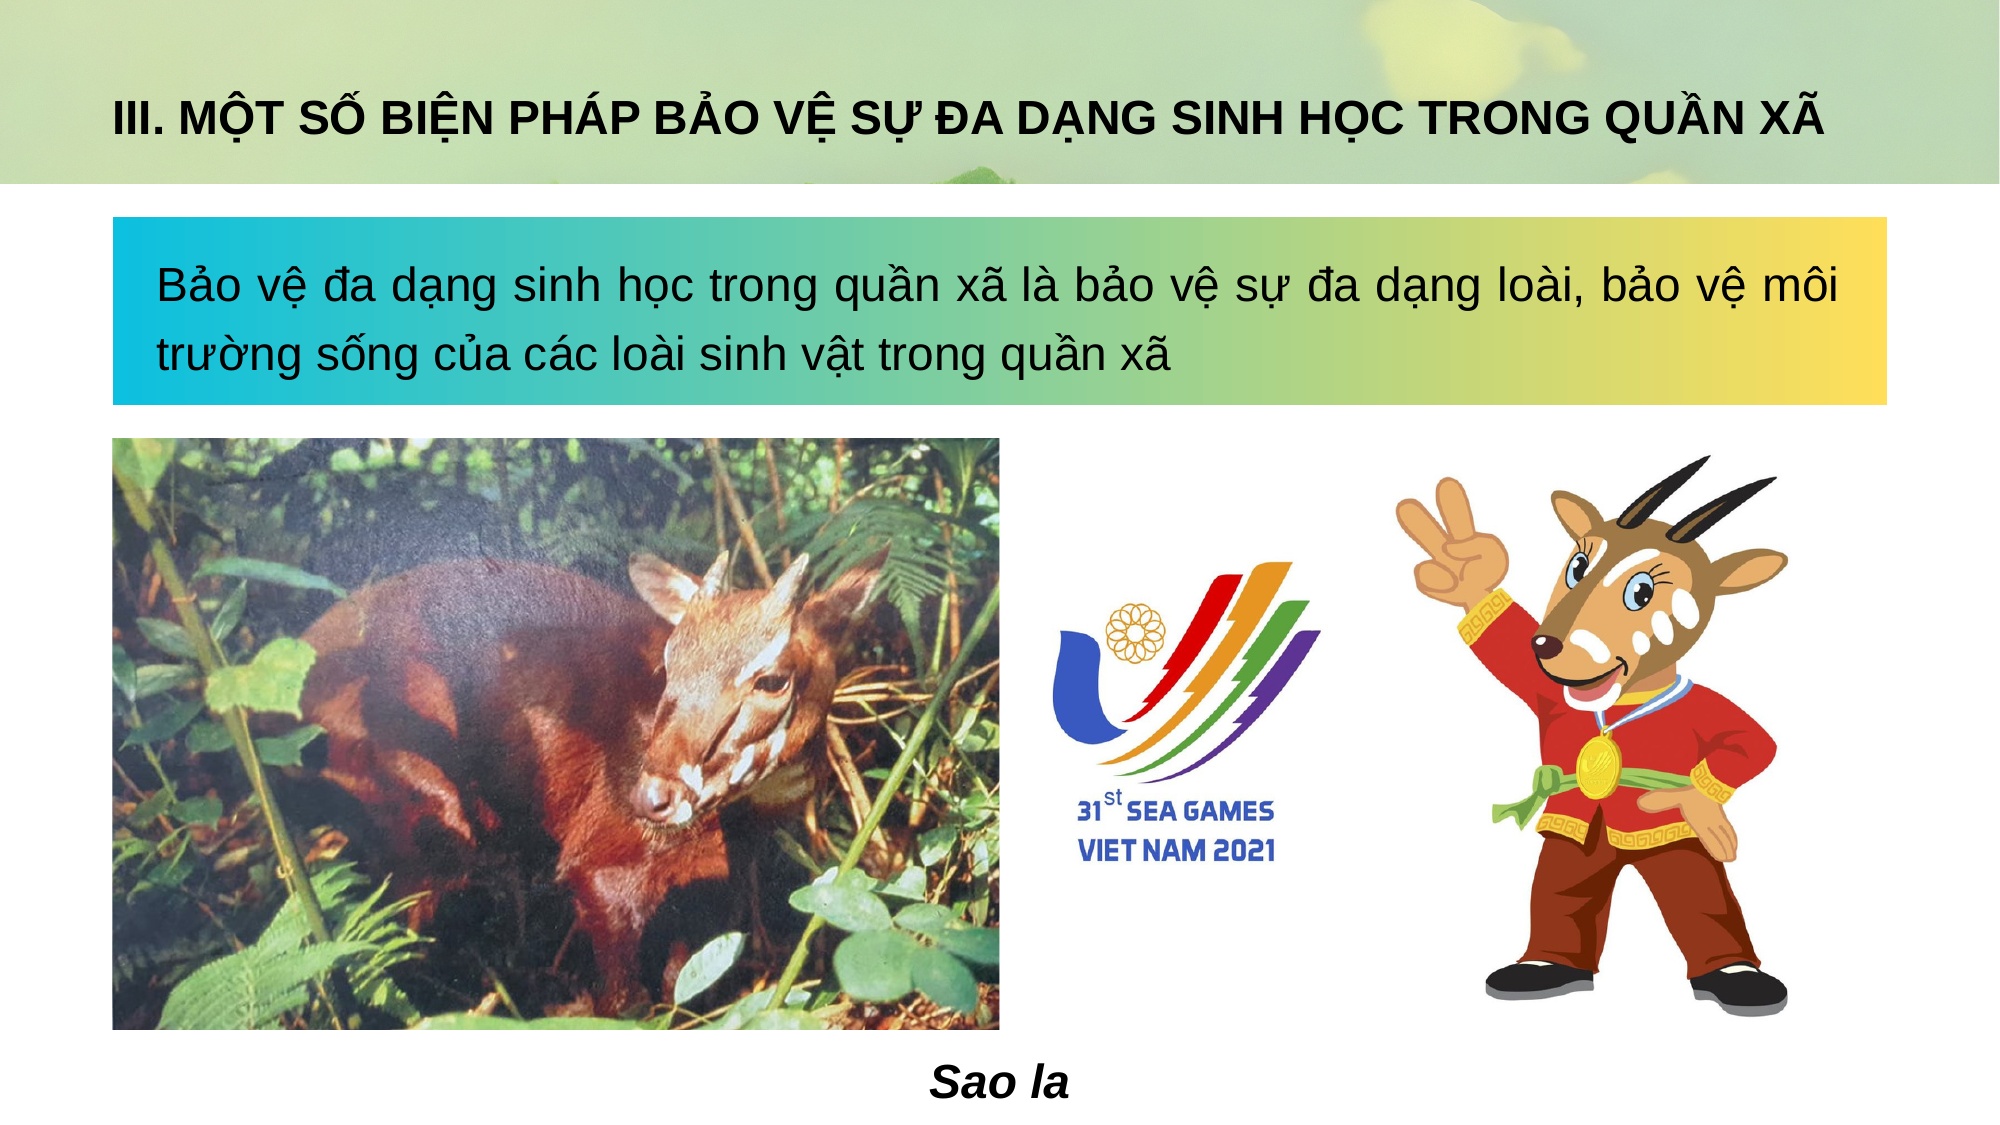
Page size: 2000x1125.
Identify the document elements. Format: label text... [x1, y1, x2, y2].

text_box III. MỘT SỐ BIỆN PHÁP BẢO VỆ SỰ ĐA DẠNG SINH HỌC TRONG QUẦN XÃ [112, 76, 1887, 145]
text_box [112, 216, 1888, 405]
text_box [112, 437, 1888, 1104]
text_box [0, 0, 2000, 184]
